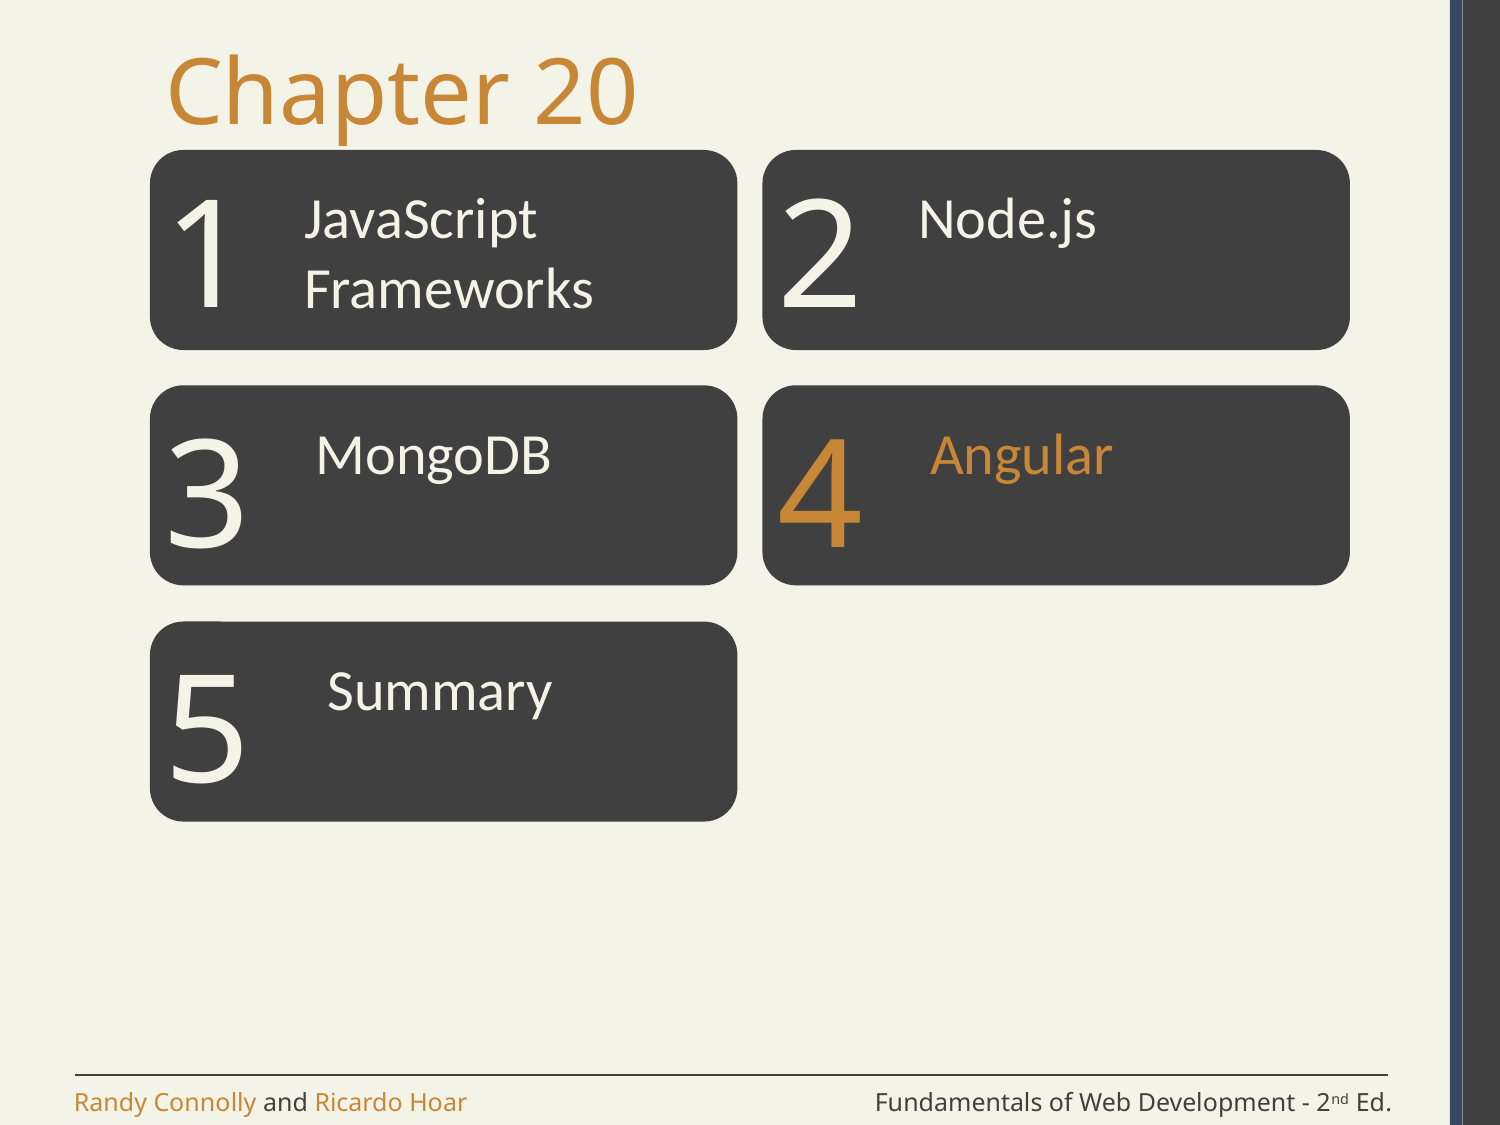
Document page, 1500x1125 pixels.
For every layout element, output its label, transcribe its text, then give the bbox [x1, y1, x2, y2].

text_box [165, 619, 740, 824]
text_box [775, 383, 1353, 588]
text_box [162, 383, 740, 588]
text_box [161, 147, 740, 353]
text_box 1 [150, 149, 263, 345]
text_box Node.js [903, 172, 1317, 258]
text_box MongoDB [301, 408, 715, 494]
text_box [774, 147, 1353, 353]
text_box Angular [915, 408, 1329, 494]
text_box 3 [150, 390, 263, 586]
title Chapter 20 [150, 24, 1450, 200]
text_box 4 [762, 390, 875, 586]
text_box 5 [150, 624, 263, 820]
text_box 2 [762, 149, 875, 345]
text_box Summary [312, 645, 727, 730]
text_box JavaScript Frameworks [289, 172, 703, 328]
